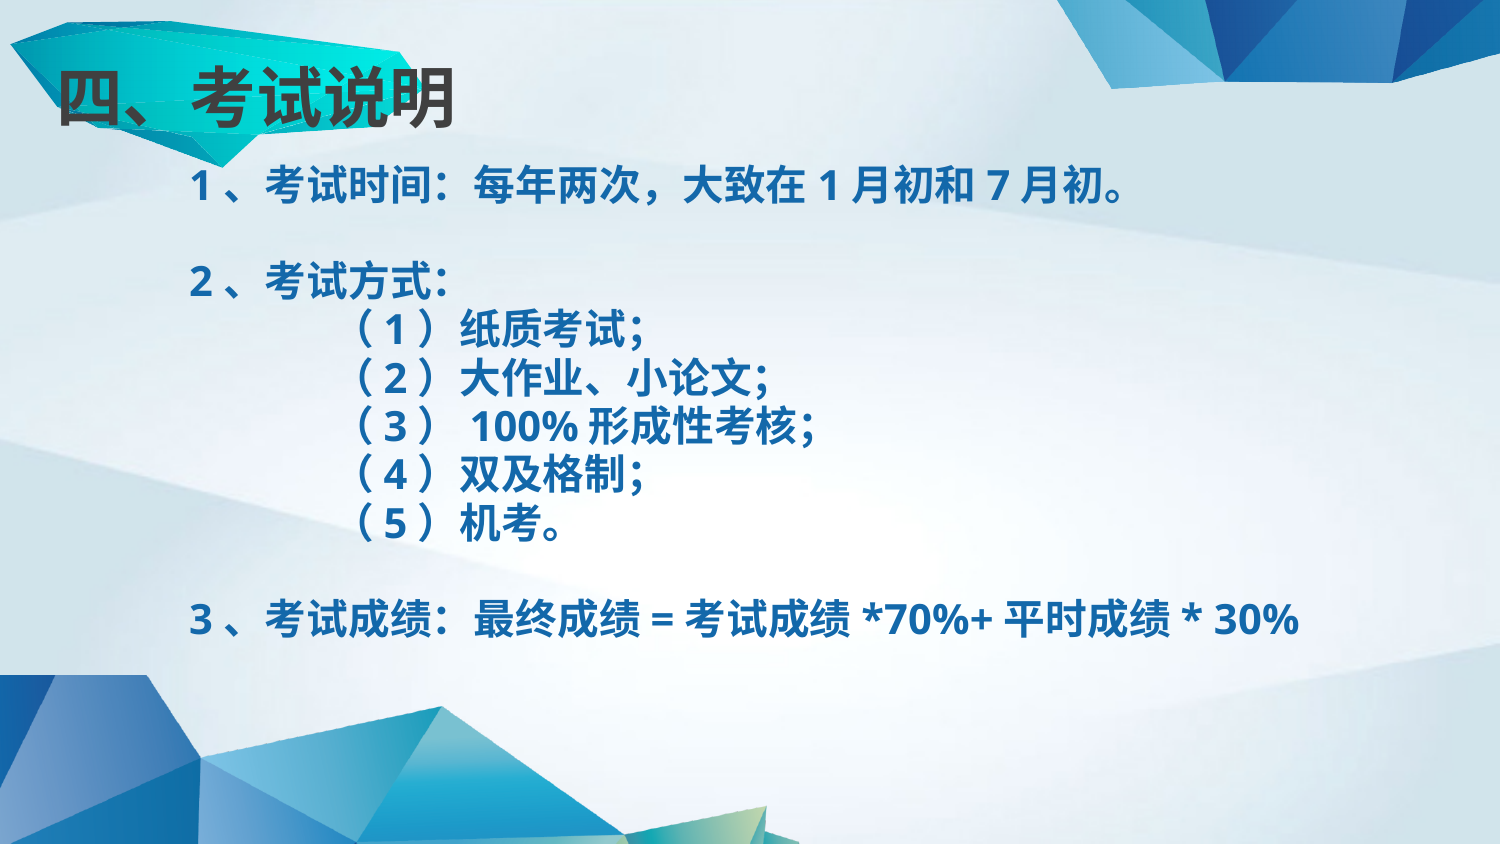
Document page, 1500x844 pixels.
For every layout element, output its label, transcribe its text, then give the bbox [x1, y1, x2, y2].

picture [0, 0, 1500, 844]
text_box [9, 20, 747, 169]
text_box 1、考试时间：每年两次，大致在1月初和7月初。 2、考试方式： （1）纸质考试； （2）大作业、小论文； （3）100%形成性考核； （4）双及格制； （5）机考。 3、考试成绩：最终成绩=考试成绩*70%+平时成绩* 30% [189, 168, 1500, 643]
